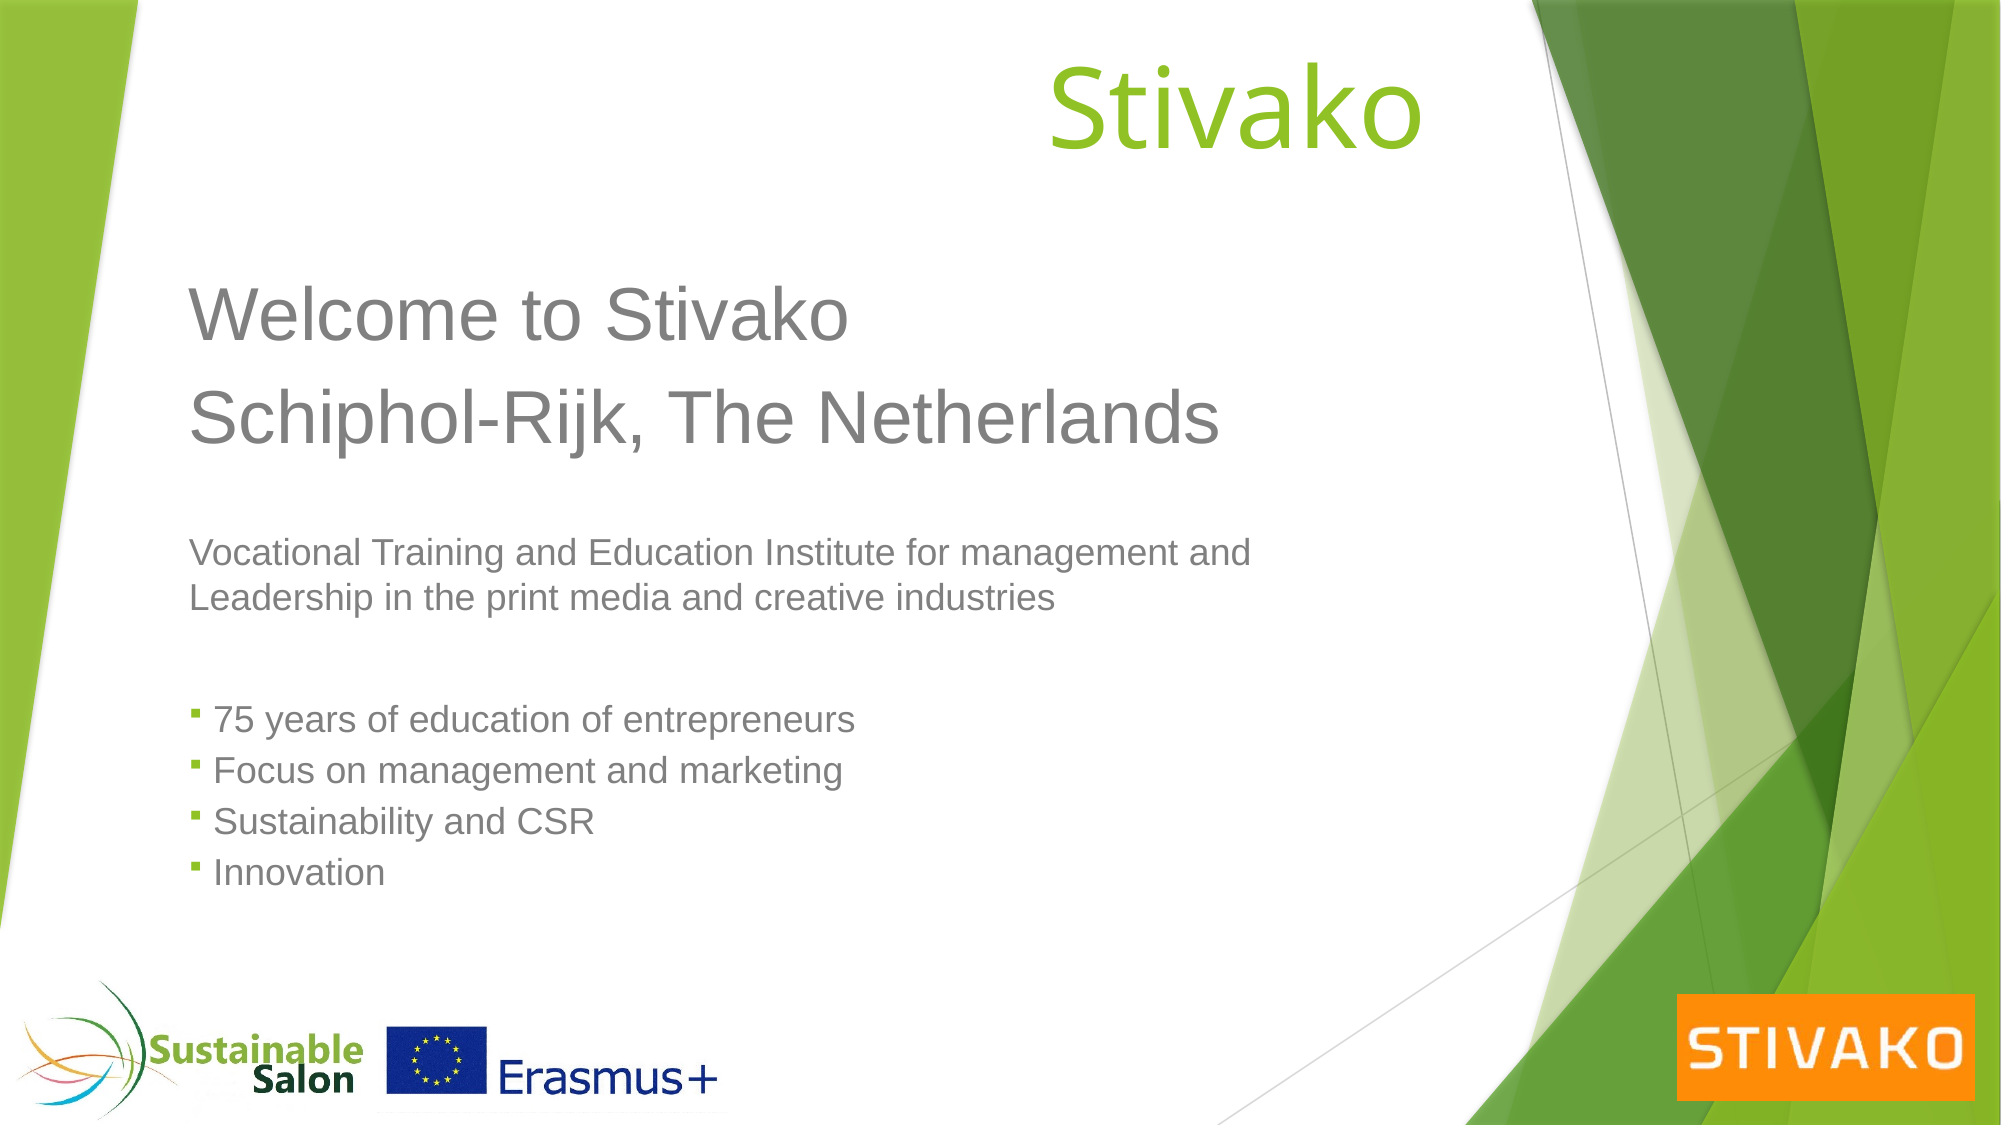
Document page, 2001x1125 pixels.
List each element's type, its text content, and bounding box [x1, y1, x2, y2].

picture [10, 975, 737, 1125]
title Stivako [167, 90, 1442, 179]
subtitle Welcome to Stivako Schiphol-Rijk, The Netherlands Vocational Training and Education Institute for management and Leadership in the print media and creative industries 75 years of education of entrepreneurs Focus on management and marketing Sustainability and CSR Innovation [173, 258, 1442, 995]
picture [1677, 994, 1976, 1102]
